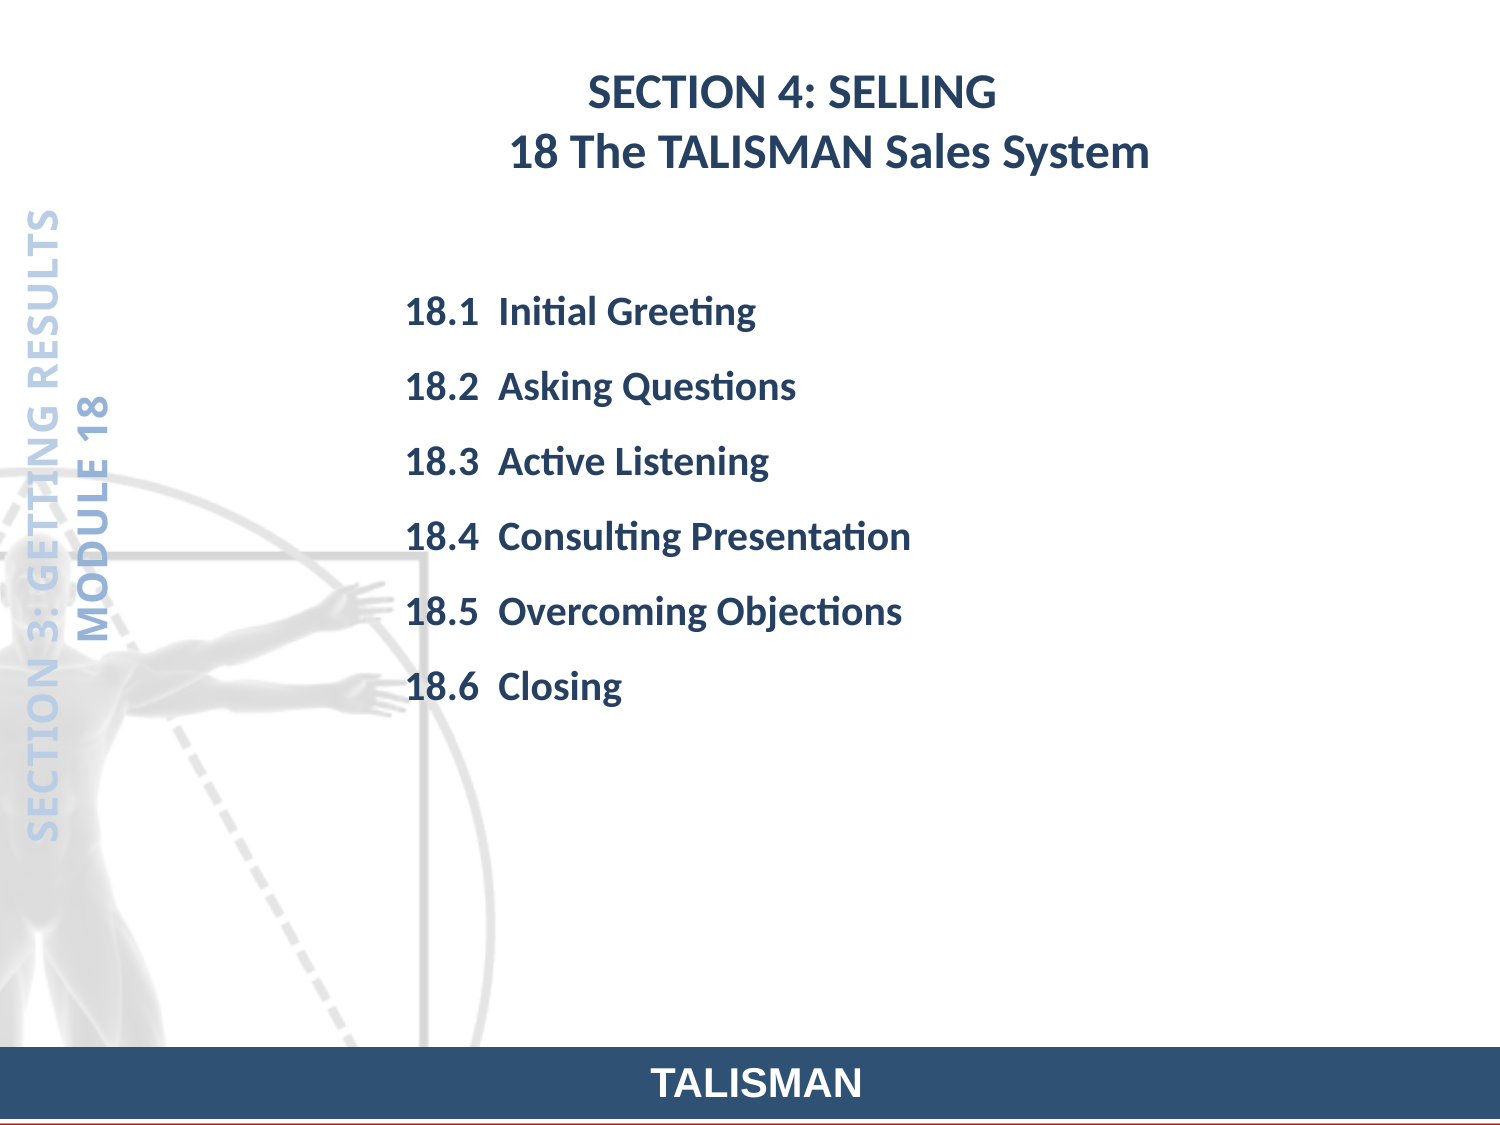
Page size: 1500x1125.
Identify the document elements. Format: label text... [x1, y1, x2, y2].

text_box SECTION 4: SELLING 18 The TALISMAN Sales System [323, 51, 1262, 187]
text_box 18.1 Initial Greeting 18.2 Asking Questions 18.3 Active Listening 18.4 Consulting Presentation 18.5 Overcoming Objections 18.6 Closing [389, 276, 1262, 757]
text_box SECTION 3: GETTING RESULTS MODULE 18 [8, 99, 124, 941]
